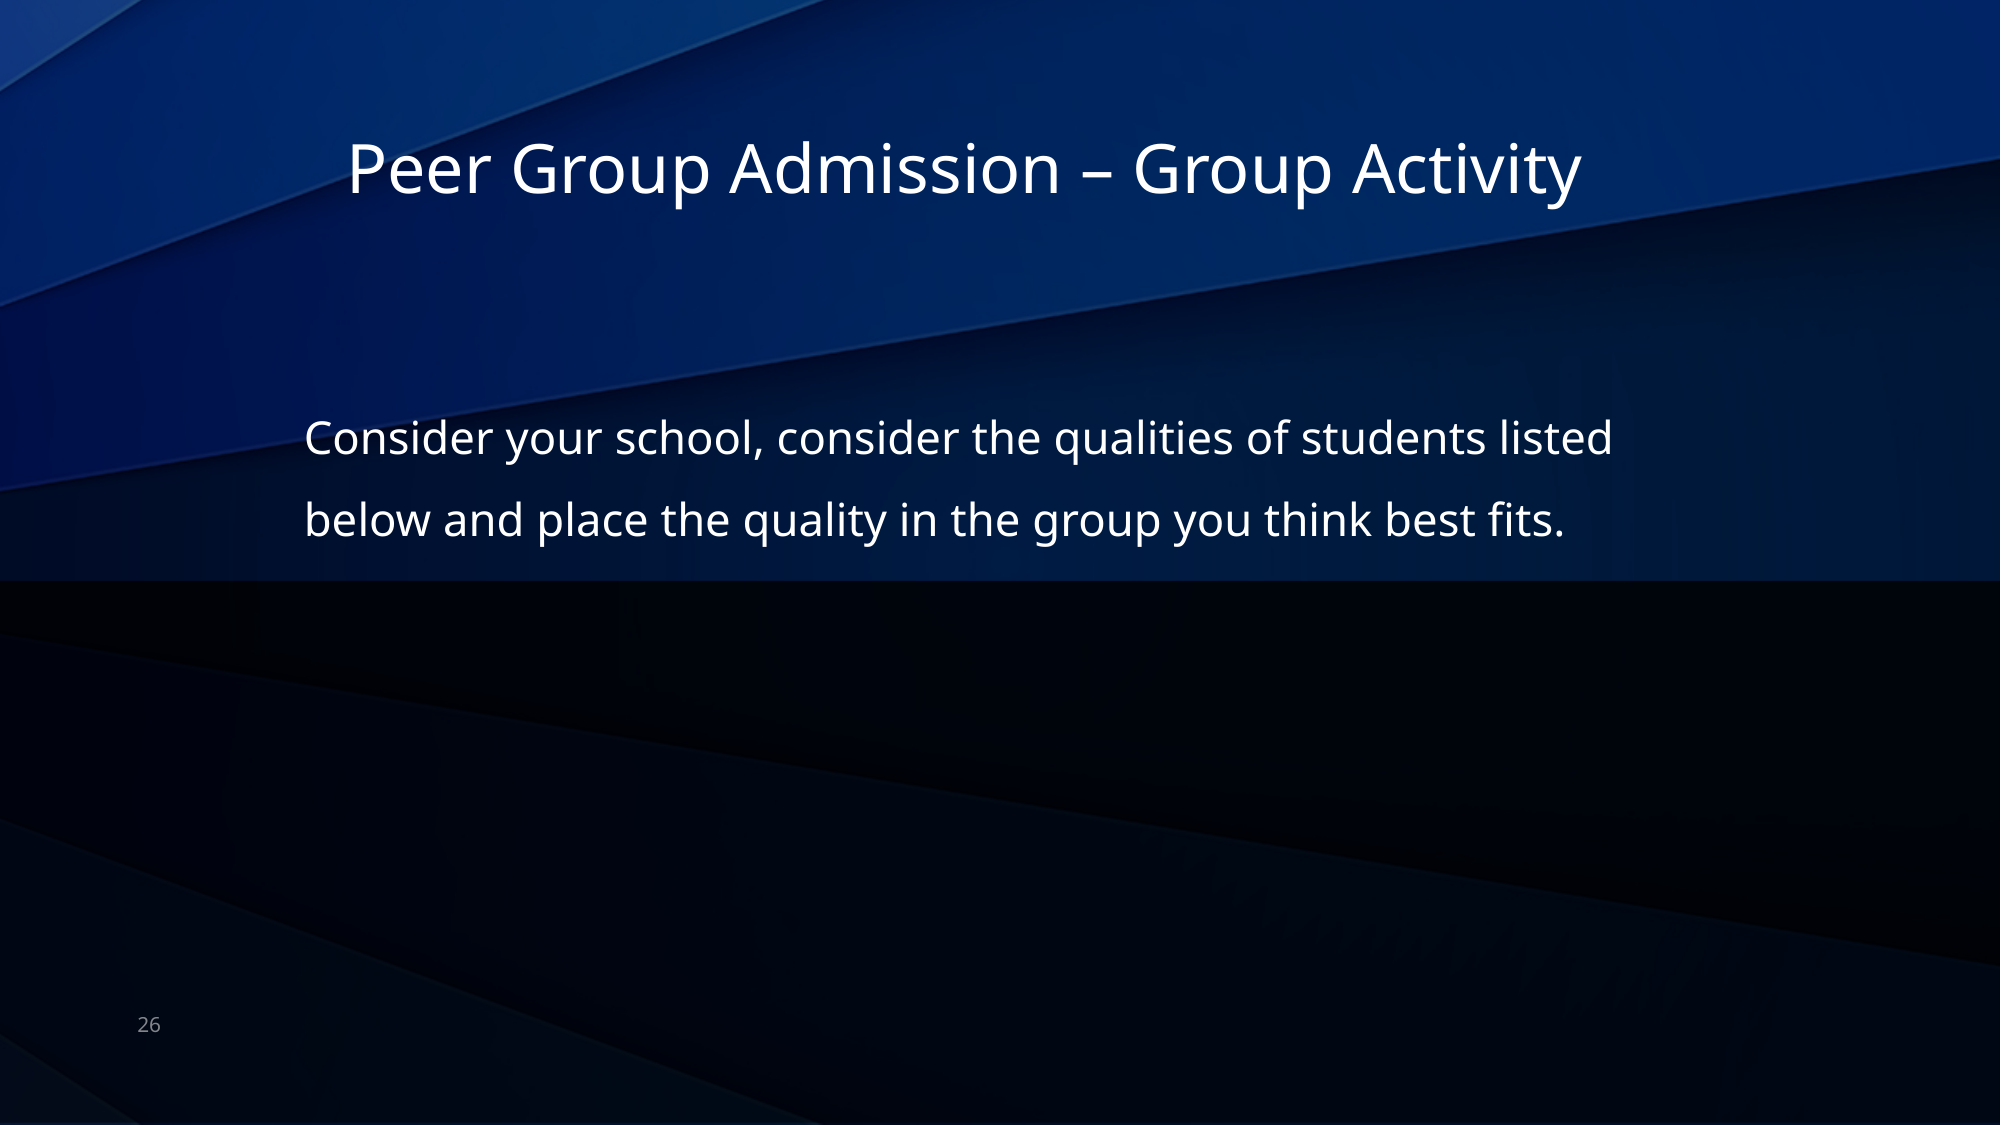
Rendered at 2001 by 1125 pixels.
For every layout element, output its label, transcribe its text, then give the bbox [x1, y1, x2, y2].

list Consider your school, consider the qualities of students listed below and place the quality in the group you think best fits. [297, 381, 1632, 622]
slide_number 26 [137, 1009, 213, 1041]
picture [0, 0, 2000, 580]
title Peer Group Admission – Group Activity [333, 117, 1596, 209]
